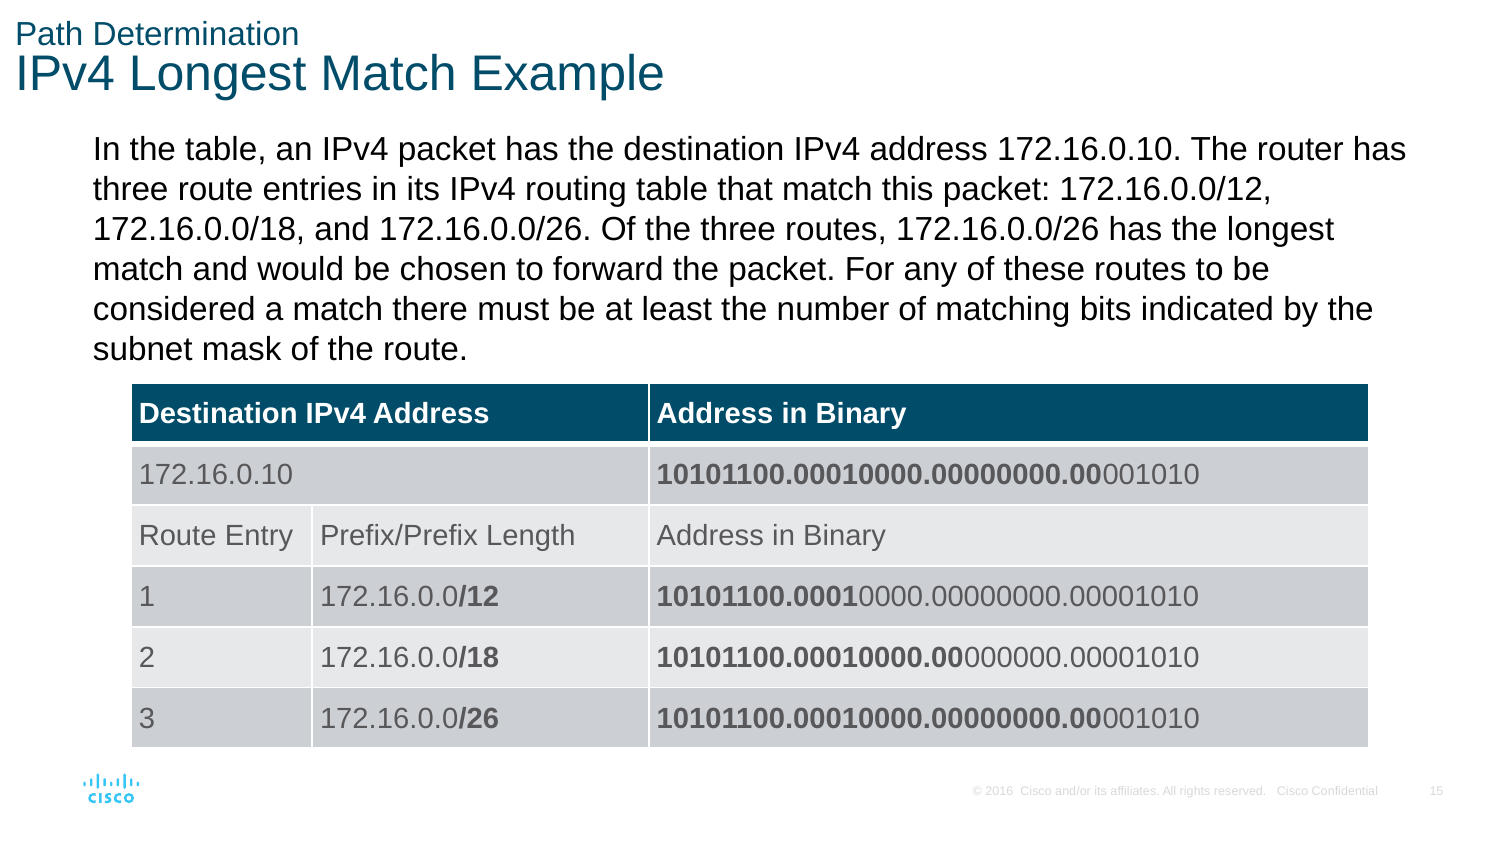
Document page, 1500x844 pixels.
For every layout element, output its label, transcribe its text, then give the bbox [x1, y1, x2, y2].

table_cell 2 [132, 628, 311, 687]
table_cell 10101100.00010000.00000000.00001010 [650, 447, 1368, 504]
table_cell Address in Binary [650, 506, 1368, 565]
table_cell 10101100.00010000.00000000.00001010 [650, 628, 1368, 687]
table_cell 172.16.0.0/18 [313, 628, 648, 687]
table_cell Route Entry [132, 506, 311, 565]
table_header Address in Binary [650, 384, 1368, 441]
table_cell Prefix/Prefix Length [313, 506, 648, 565]
table_cell 3 [132, 688, 311, 747]
table_cell 1 [132, 567, 311, 626]
table_cell 10101100.00010000.00000000.00001010 [650, 567, 1368, 626]
table_cell 172.16.0.10 [132, 447, 648, 504]
table_cell 172.16.0.0/26 [313, 688, 648, 747]
table_header Destination IPv4 Address [132, 384, 648, 441]
list In the table, an IPv4 packet has the destination IPv4 address 172.16.0.10. The router has three route entries in its IPv4 routing table that match this packet: 172.16.0.0/12, 172.16.0.0/18, and 172.16.0.0/26. Of the three routes, 172.16.0.0/26 has the longest match and would be chosen to forward the packet. For any of these routes to be considered a match there must be at least the number of matching bits indicated by the subnet mask of the route. [77, 120, 1437, 726]
table_cell 10101100.00010000.00000000.00001010 [650, 688, 1368, 747]
table_cell 172.16.0.0/12 [313, 567, 648, 626]
title Path Determination IPv4 Longest Match Example [0, 0, 1369, 121]
